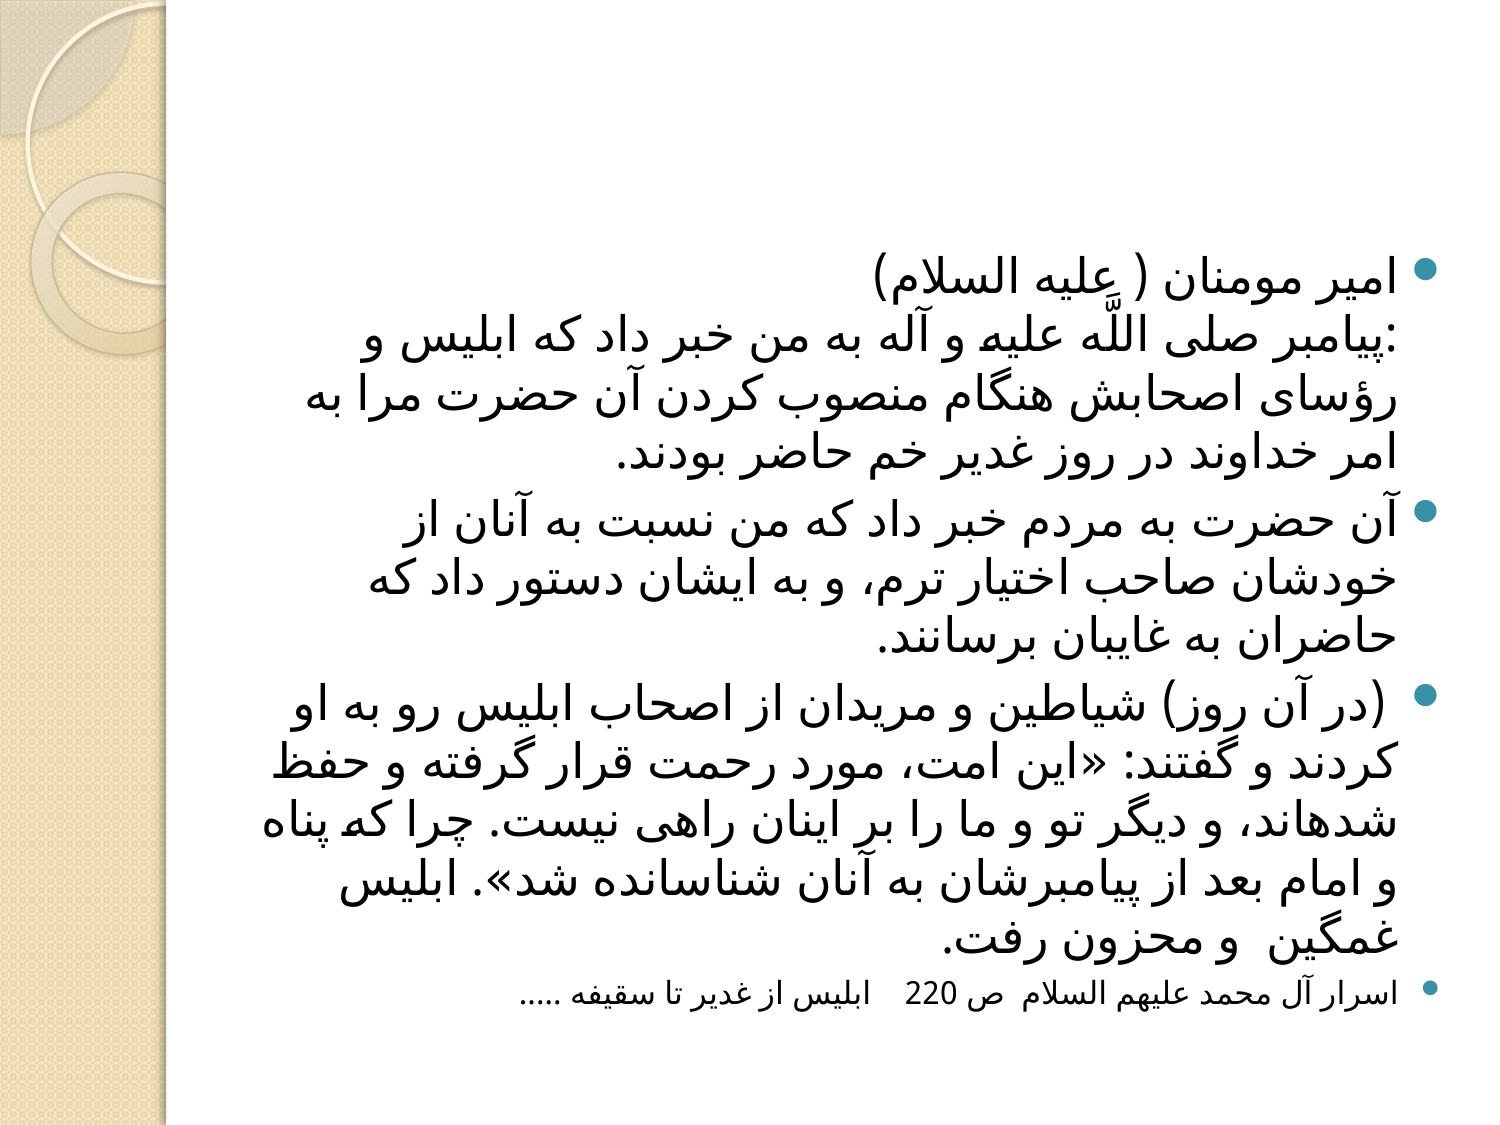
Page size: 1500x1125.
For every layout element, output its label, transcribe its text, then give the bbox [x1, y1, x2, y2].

list امیر مومنان ( علیه السلام) :پيامبر صلى اللَّه عليه و آله به من خبر داد كه ابليس و رؤساى اصحابش هنگام منصوب كردن آن حضرت مرا به امر خداوند در روز غدير خم حاضر بودند. آن حضرت به مردم خبر داد كه من نسبت به آنان از خودشان صاحب اختيار ترم، و به ايشان دستور داد كه حاضران به غايبان برسانند. (در آن روز) شياطين و مريدان از اصحاب ابليس رو به او كردند و گفتند: «اين امت، مورد رحمت قرار گرفته و حفظ شده‏اند، و ديگر تو و ما را بر اينان راهى نيست. چرا كه پناه و امام بعد از پيامبرشان به آنان شناسانده شد». ابليس غمگين و محزون رفت. اسرار آل محمد عليهم السلام ص 220 ابليس از غدير تا سقيفه ..... [235, 237, 1466, 1025]
